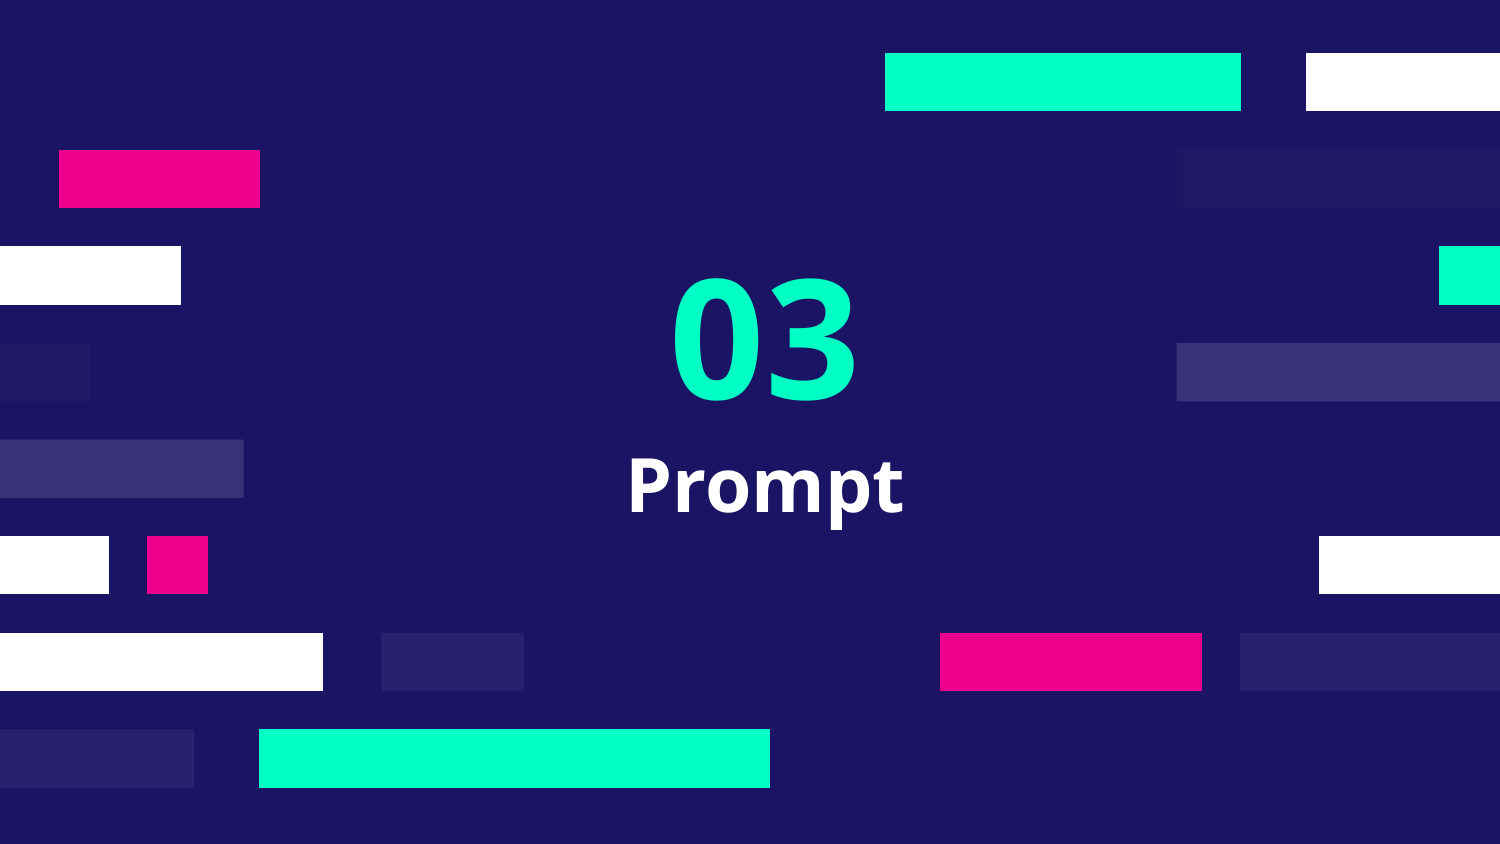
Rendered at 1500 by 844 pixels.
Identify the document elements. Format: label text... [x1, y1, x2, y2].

title 03 [74, 352, 1457, 434]
title Prompt [74, 445, 1457, 519]
